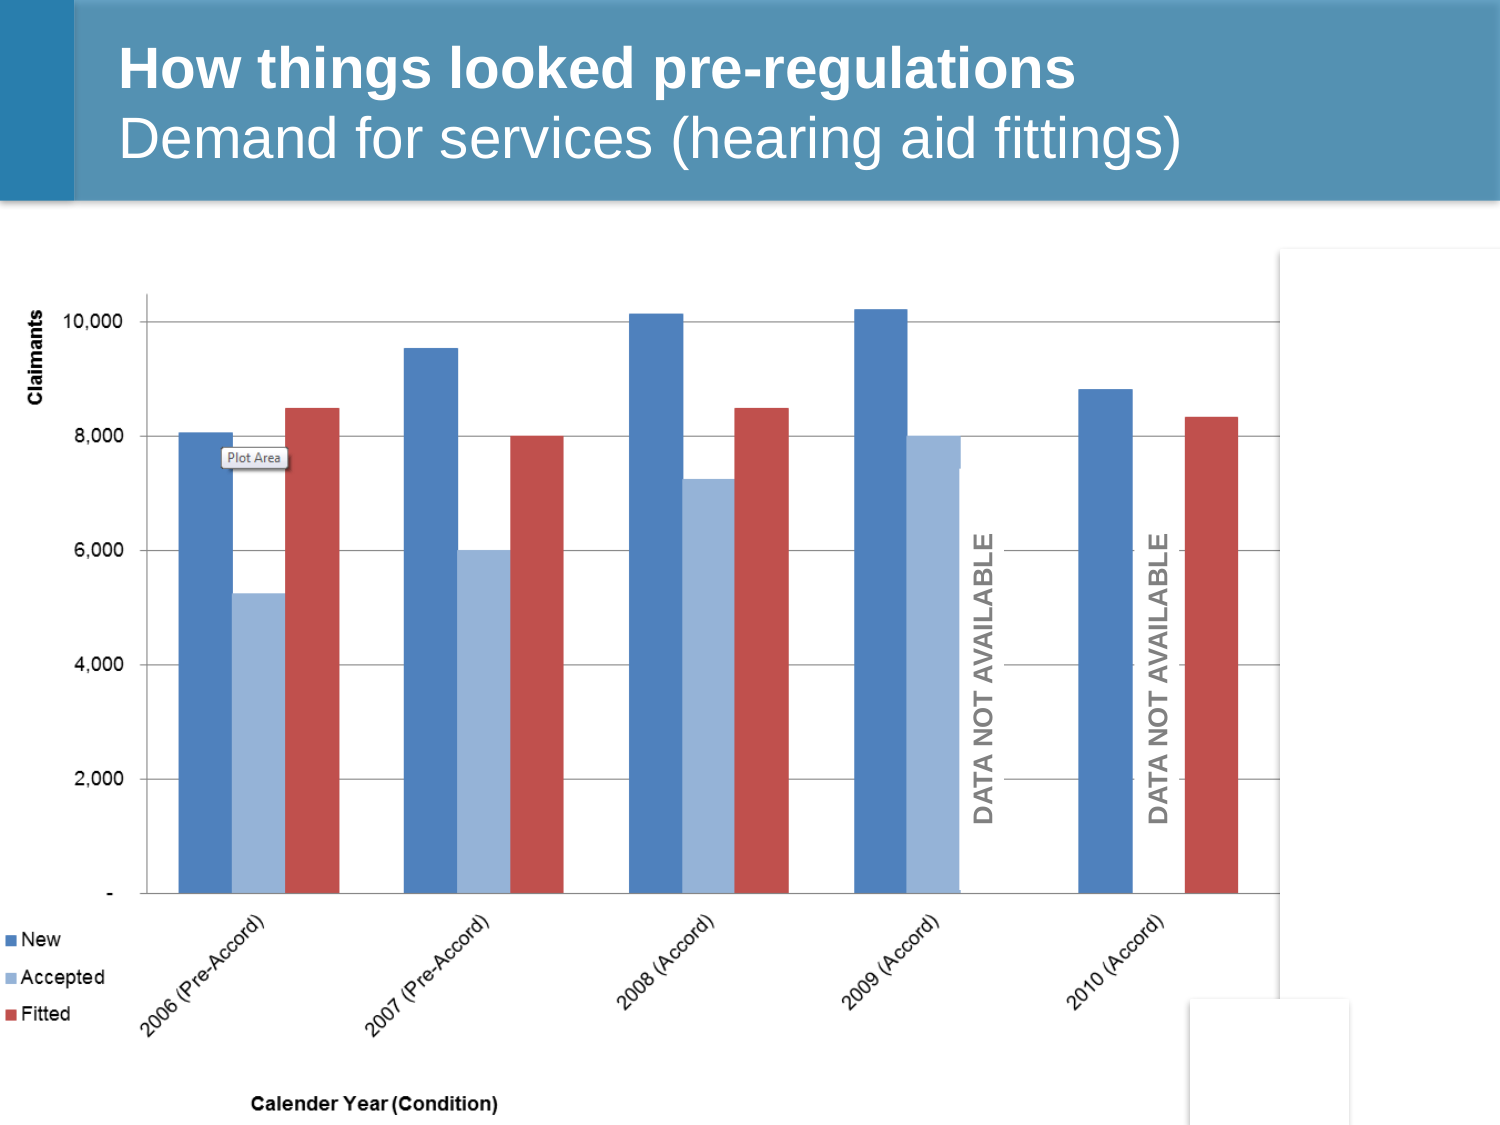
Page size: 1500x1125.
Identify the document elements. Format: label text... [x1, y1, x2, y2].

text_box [1190, 249, 1500, 1125]
title How things looked pre-regulations Demand for services (hearing aid fittings) [103, 0, 1426, 201]
picture [0, 287, 1190, 1125]
